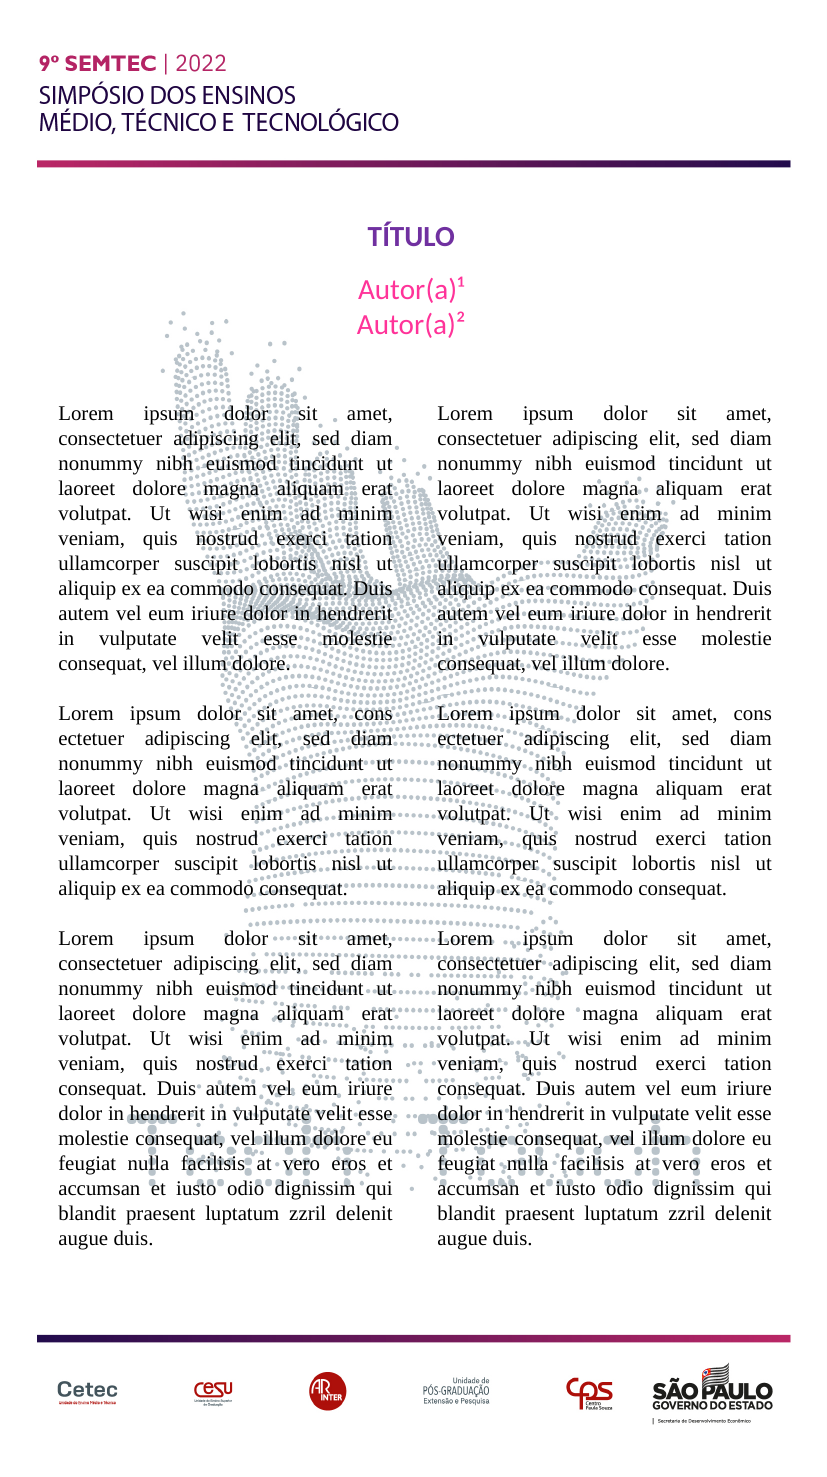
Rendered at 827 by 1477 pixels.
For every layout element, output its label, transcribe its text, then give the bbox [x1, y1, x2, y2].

text_box Lorem ipsum dolor sit amet, consectetuer adipiscing elit, sed diam nonummy nibh euismod tincidunt ut laoreet dolore magna aliquam erat volutpat. Ut wisi enim ad minim veniam, quis nostrud exerci tation ullamcorper suscipit lobortis nisl ut aliquip ex ea commodo consequat. Duis autem vel eum iriure dolor in hendrerit in vulputate velit esse molestie consequat, vel illum dolore. Lorem ipsum dolor sit amet, cons ectetuer adipiscing elit, sed diam nonummy nibh euismod tincidunt ut laoreet dolore magna aliquam erat volutpat. Ut wisi enim ad minim veniam, quis nostrud exerci tation ullamcorper suscipit lobortis nisl ut aliquip ex ea commodo consequat. Lorem ipsum dolor sit amet, consectetuer adipiscing elit, sed diam nonummy nibh euismod tincidunt ut laoreet dolore magna aliquam erat volutpat. Ut wisi enim ad minim veniam, quis nostrud exerci tation consequat. Duis autem vel eum iriure dolor in hendrerit in vulputate velit esse molestie consequat, vel illum dolore eu feugiat nulla facilisis at vero eros et accumsan et iusto odio dignissim qui blandit praesent luptatum zzril delenit augue duis. [422, 392, 787, 1257]
text_box Lorem ipsum dolor sit amet, consectetuer adipiscing elit, sed diam nonummy nibh euismod tincidunt ut laoreet dolore magna aliquam erat volutpat. Ut wisi enim ad minim veniam, quis nostrud exerci tation ullamcorper suscipit lobortis nisl ut aliquip ex ea commodo consequat. Duis autem vel eum iriure dolor in hendrerit in vulputate velit esse molestie consequat, vel illum dolore. Lorem ipsum dolor sit amet, cons ectetuer adipiscing elit, sed diam nonummy nibh euismod tincidunt ut laoreet dolore magna aliquam erat volutpat. Ut wisi enim ad minim veniam, quis nostrud exerci tation ullamcorper suscipit lobortis nisl ut aliquip ex ea commodo consequat. Lorem ipsum dolor sit amet, consectetuer adipiscing elit, sed diam nonummy nibh euismod tincidunt ut laoreet dolore magna aliquam erat volutpat. Ut wisi enim ad minim veniam, quis nostrud exerci tation consequat. Duis autem vel eum iriure dolor in hendrerit in vulputate velit esse molestie consequat, vel illum dolore eu feugiat nulla facilisis at vero eros et accumsan et iusto odio dignissim qui blandit praesent luptatum zzril delenit augue duis. [43, 392, 408, 1257]
picture [0, 0, 827, 1477]
text_box TÍTULO [41, 210, 781, 260]
text_box Autor(a)¹ Autor(a)² [41, 262, 781, 348]
